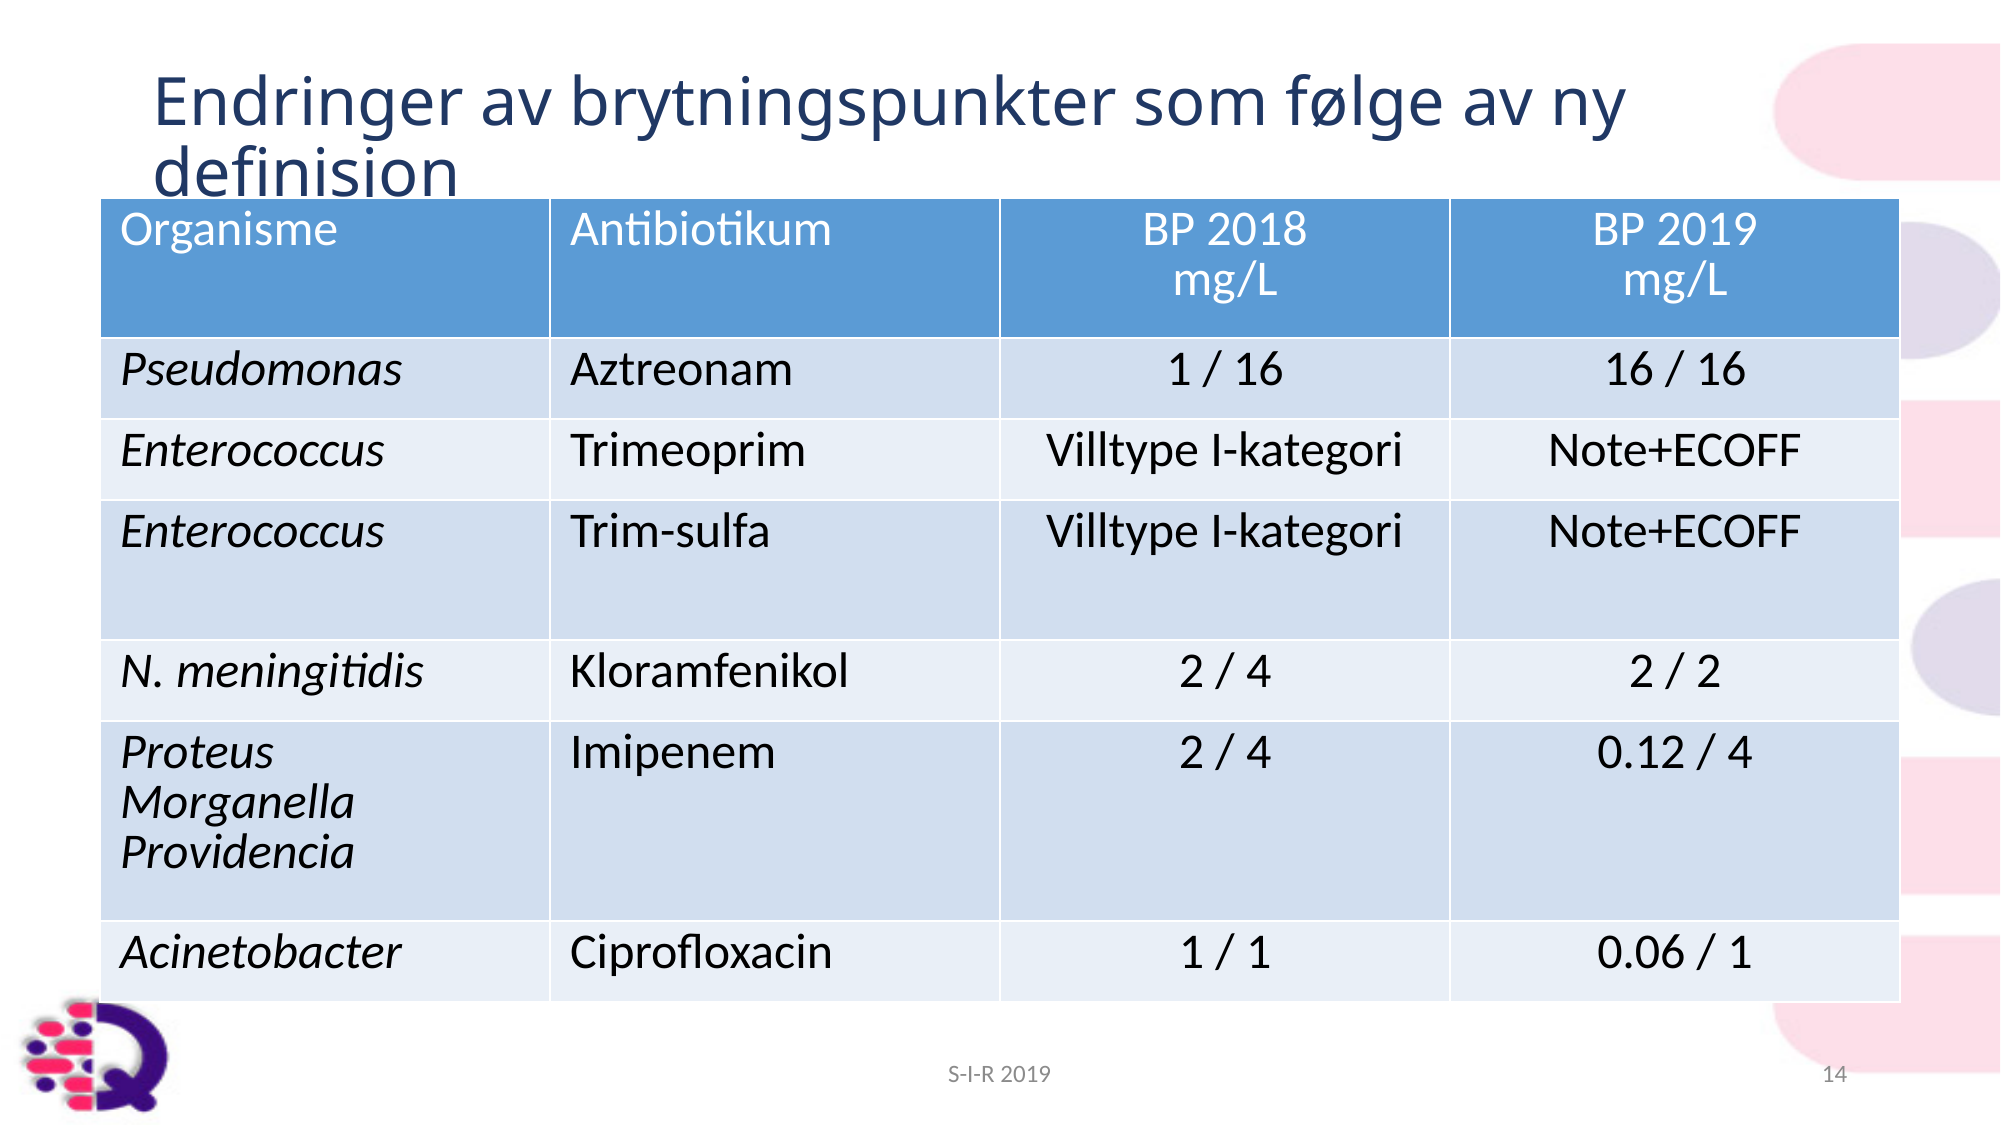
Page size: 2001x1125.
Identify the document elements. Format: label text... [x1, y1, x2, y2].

table_cell Proteus Morganella Providencia [101, 722, 549, 920]
table_cell Villtype I-kategori [1001, 501, 1449, 639]
table_cell Pseudomonas [101, 339, 549, 418]
table_header BP 2019 mg/L [1451, 199, 1899, 337]
table_cell 1 / 1 [1001, 922, 1449, 1001]
table_cell 16 / 16 [1451, 339, 1899, 418]
table_cell 0.06 / 1 [1451, 922, 1899, 1001]
table_cell Acinetobacter [101, 922, 549, 1001]
table_cell N. meningitidis [101, 641, 549, 720]
title Endringer av brytningspunkter som følge av ny definisjon [137, 59, 1863, 197]
table_cell Note+ECOFF [1451, 501, 1899, 639]
table_cell Enterococcus [101, 501, 549, 639]
table_header Organisme [101, 199, 549, 337]
table_cell Enterococcus [101, 420, 549, 499]
table_cell Aztreonam [551, 339, 999, 418]
table_cell Imipenem [551, 722, 999, 920]
picture [0, 0, 2001, 1125]
table_cell Note+ECOFF [1451, 420, 1899, 499]
footer S-I-R 2019 [662, 1042, 1338, 1103]
table_header Antibiotikum [551, 199, 999, 337]
table_cell 2 / 4 [1001, 722, 1449, 920]
table_cell 0.12 / 4 [1451, 722, 1899, 920]
table_header BP 2018 mg/L [1001, 199, 1449, 337]
table_cell 1 / 16 [1001, 339, 1449, 418]
slide_number 14 [1412, 1042, 1863, 1103]
table_cell Trim-sulfa [551, 501, 999, 639]
table_cell Kloramfenikol [551, 641, 999, 720]
table_cell 2 / 4 [1001, 641, 1449, 720]
table_cell Villtype I-kategori [1001, 420, 1449, 499]
table_cell Ciprofloxacin [551, 922, 999, 1001]
table_cell Trimeoprim [551, 420, 999, 499]
table_cell 2 / 2 [1451, 641, 1899, 720]
